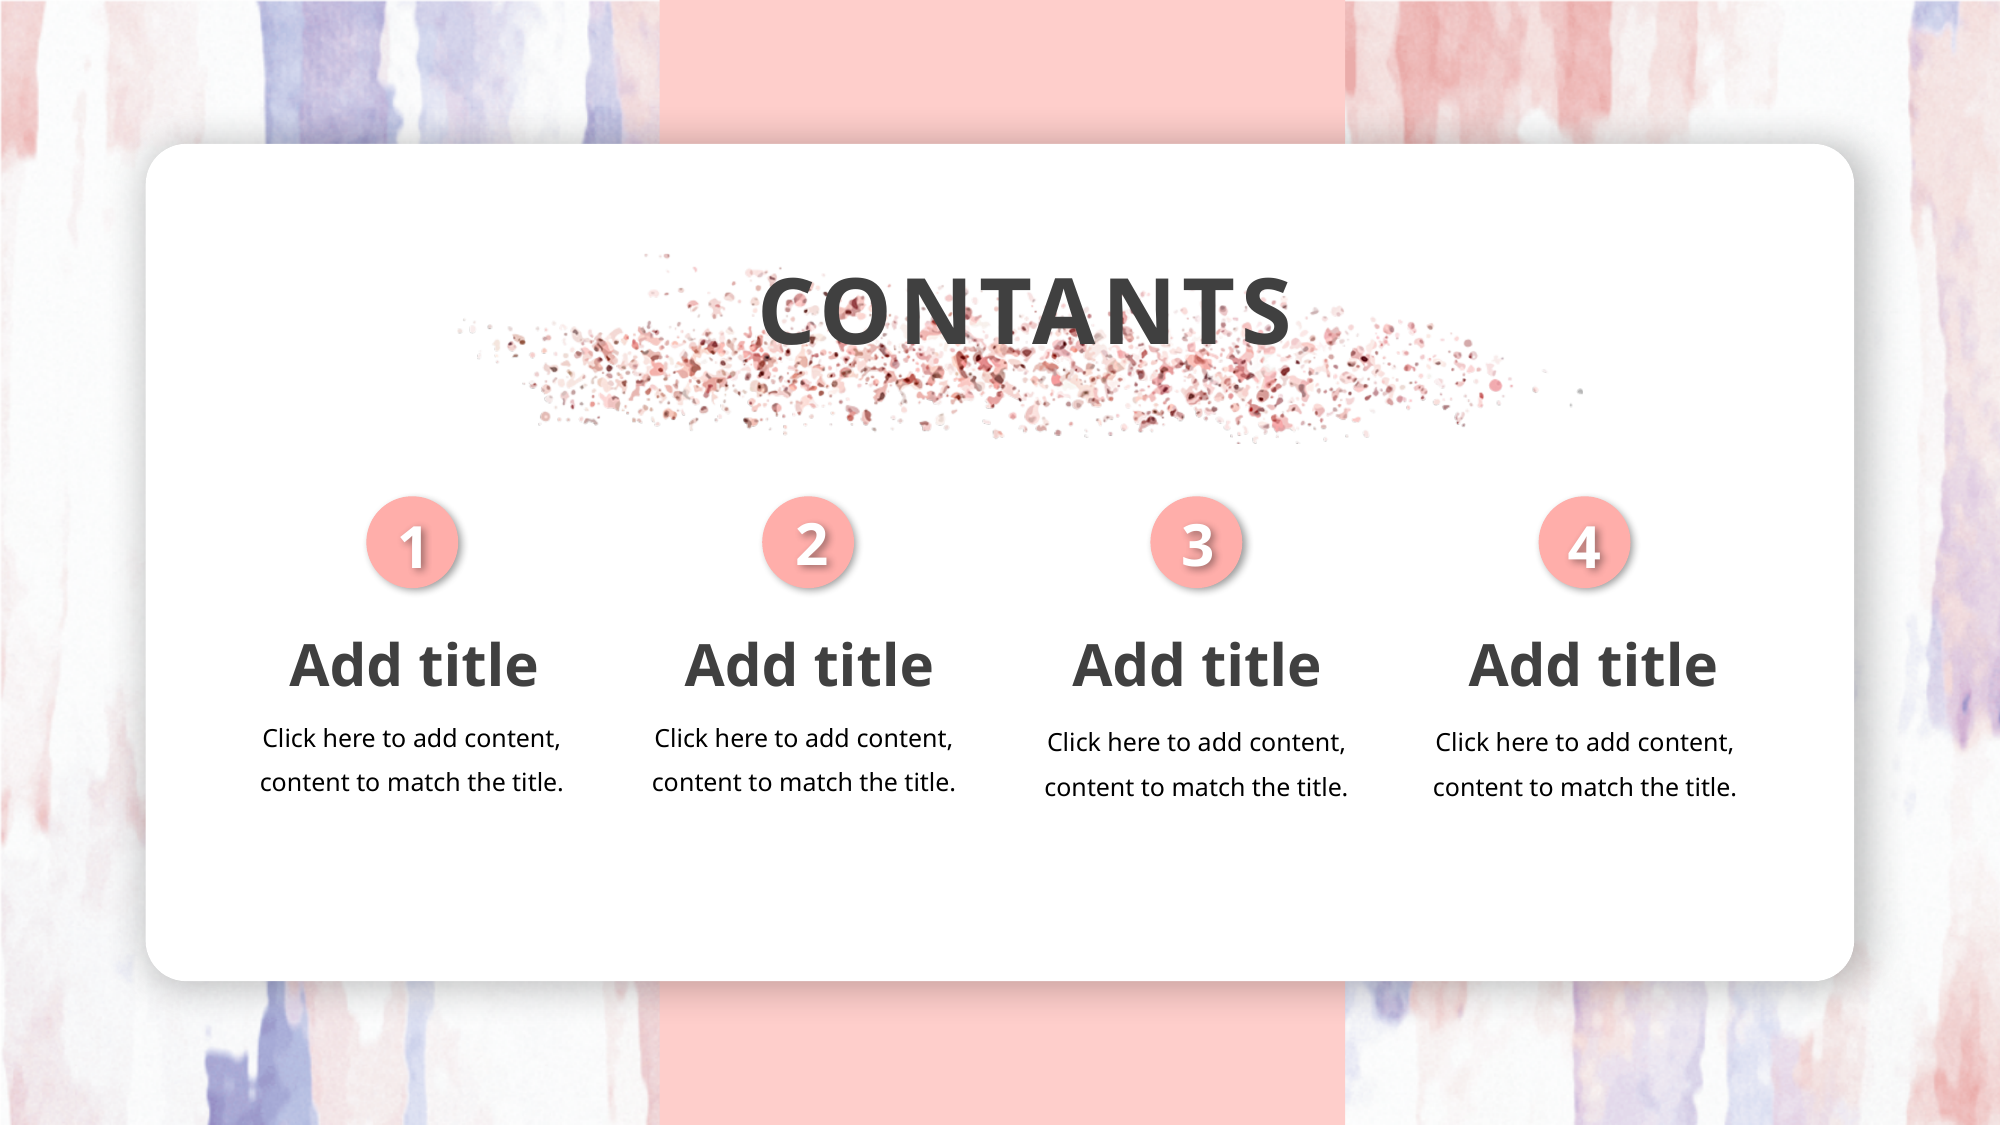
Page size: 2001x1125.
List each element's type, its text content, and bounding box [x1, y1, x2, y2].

text_box Click here to add content, content to match the title. [1571, 703, 1757, 809]
text_box Click here to add content, content to match the title. [231, 699, 445, 805]
text_box [144, 142, 445, 983]
text_box Add title [1571, 621, 1743, 703]
text_box [1571, 142, 1856, 983]
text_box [1150, 496, 1243, 589]
text_box Add title [264, 621, 445, 699]
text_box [1538, 496, 1631, 589]
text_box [366, 496, 459, 589]
picture [3, 0, 2000, 1125]
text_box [762, 496, 855, 589]
